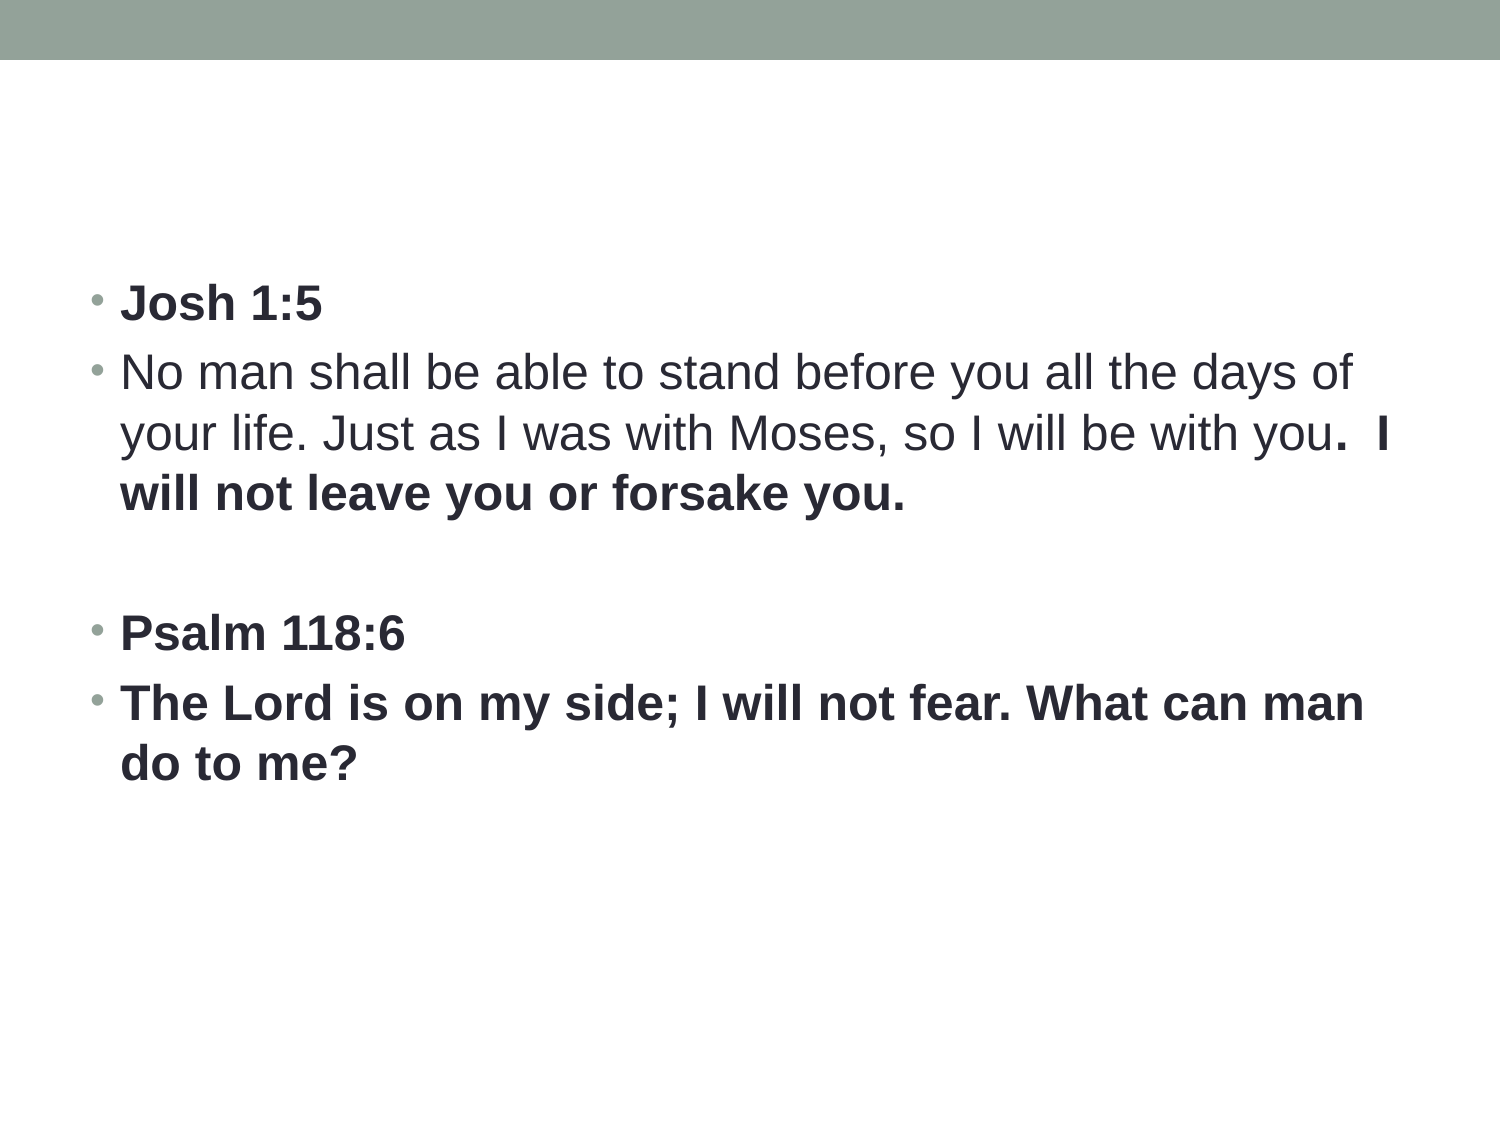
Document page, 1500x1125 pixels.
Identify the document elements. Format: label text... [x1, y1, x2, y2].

list Josh 1:5 No man shall be able to stand before you all the days of your life. Just as I was with Moses, so I will be with you. I will not leave you or forsake you. Psalm 118:6 The Lord is on my side; I will not fear. What can man do to me? [75, 262, 1425, 1063]
